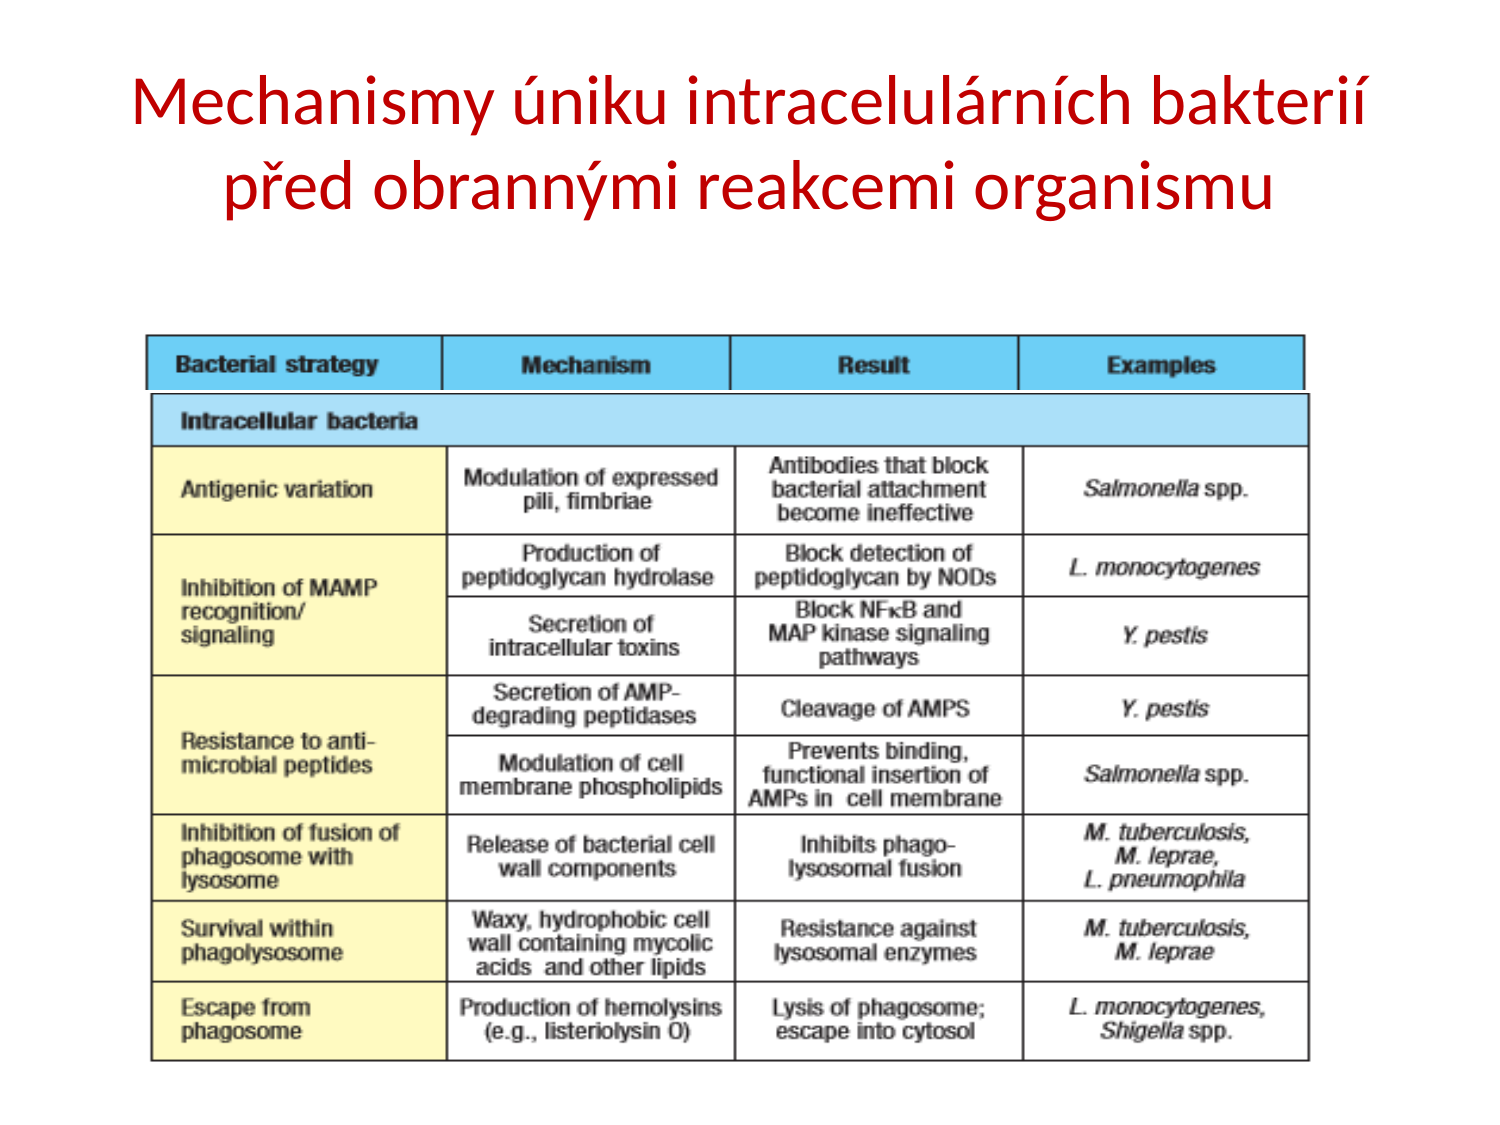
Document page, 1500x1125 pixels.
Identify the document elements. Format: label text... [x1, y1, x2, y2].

title Mechanismy úniku intracelulárních bakterií před obrannými reakcemi organismu [75, 45, 1425, 233]
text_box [105, 314, 1394, 1078]
